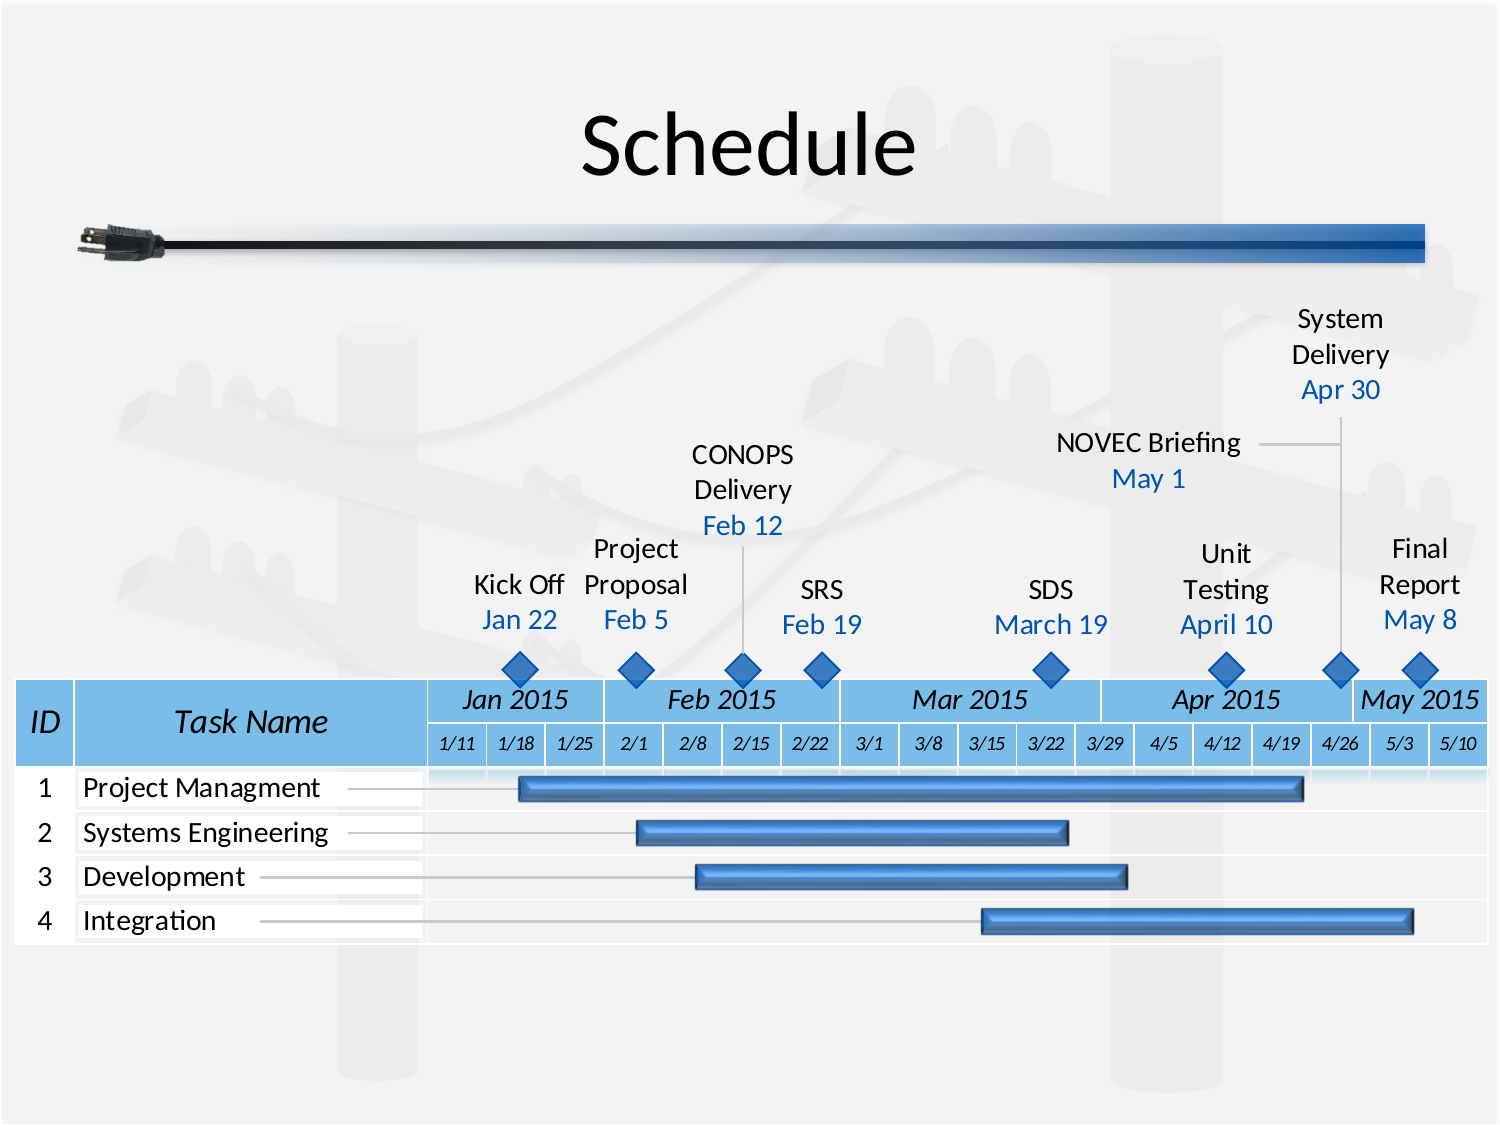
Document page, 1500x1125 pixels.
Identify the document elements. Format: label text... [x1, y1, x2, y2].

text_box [0, 298, 1500, 1003]
picture [75, 233, 165, 263]
title Schedule [75, 45, 1425, 233]
